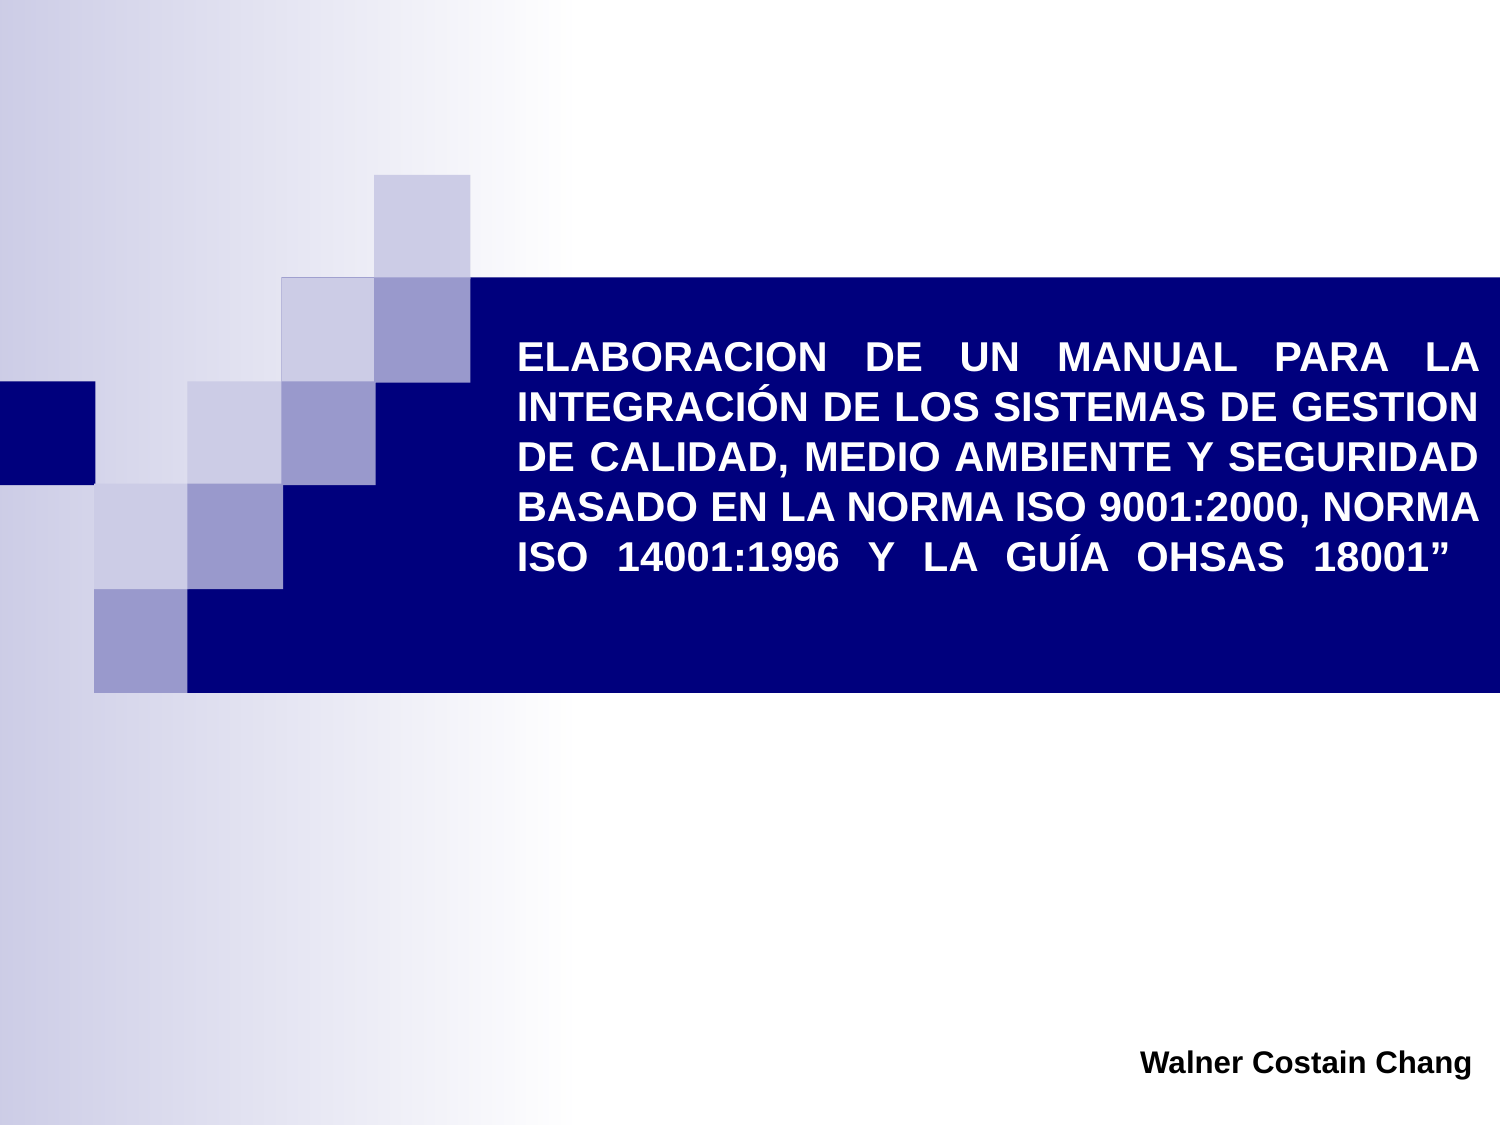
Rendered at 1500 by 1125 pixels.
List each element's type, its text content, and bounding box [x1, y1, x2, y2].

subtitle Walner Costain Chang [1124, 1034, 1500, 1092]
title ELABORACION DE UN MANUAL PARA LA INTEGRACIÓN DE LOS SISTEMAS DE GESTION DE CALIDAD, MEDIO AMBIENTE Y SEGURIDAD BASADO EN LA NORMA ISO 9001:2000, NORMA ISO 14001:1996 Y LA GUÍA OHSAS 18001” [501, 278, 1495, 681]
